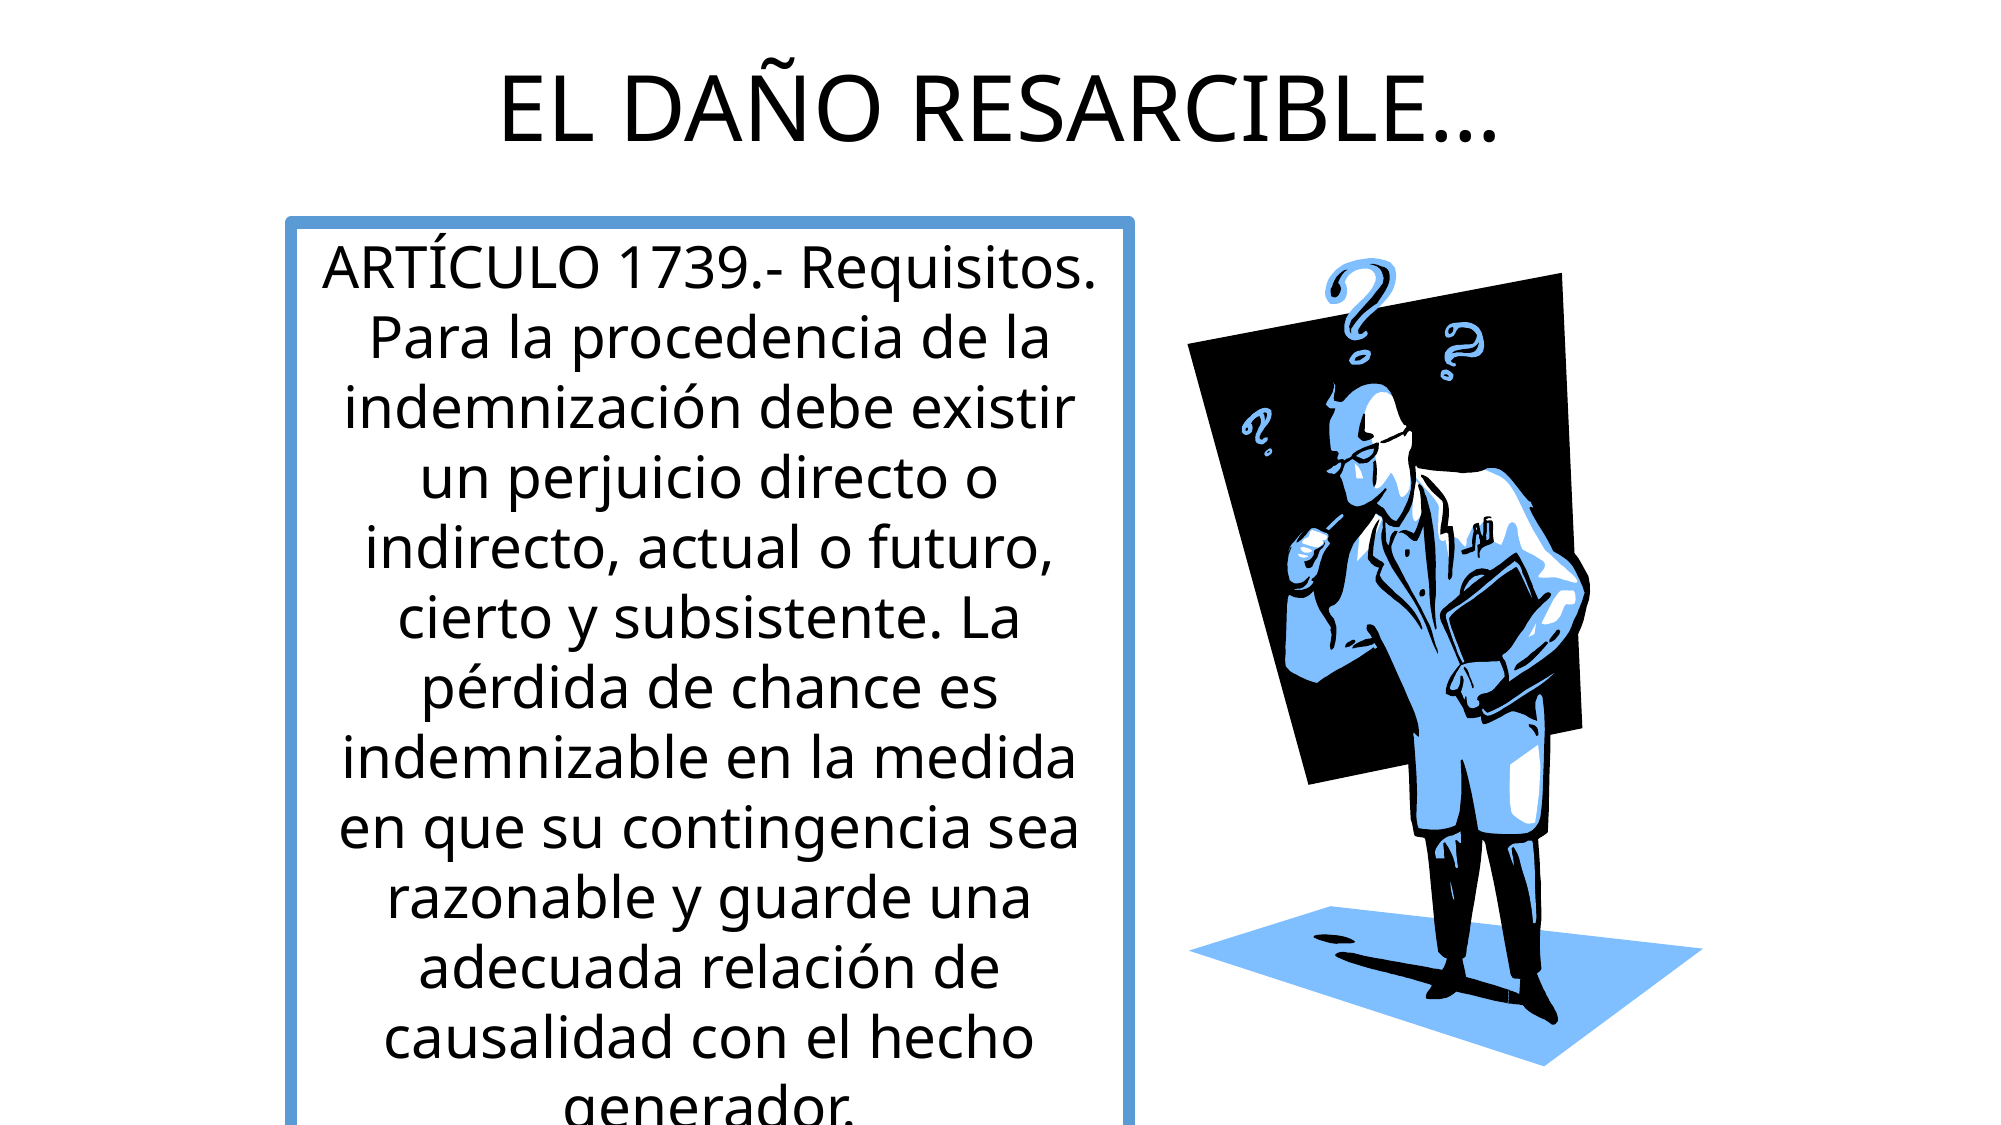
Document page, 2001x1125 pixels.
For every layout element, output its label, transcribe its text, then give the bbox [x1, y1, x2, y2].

title EL DAÑO RESARCIBLE… [279, 42, 1721, 181]
picture [1187, 257, 1704, 1067]
text_box ARTÍCULO 1739.- Requisitos. Para la procedencia de la indemnización debe existir un perjuicio directo o indirecto, actual o futuro, cierto y subsistente. La pérdida de chance es indemnizable en la medida en que su contingencia sea razonable y guarde una adecuada relación de causalidad con el hecho generador. [291, 222, 1129, 1125]
